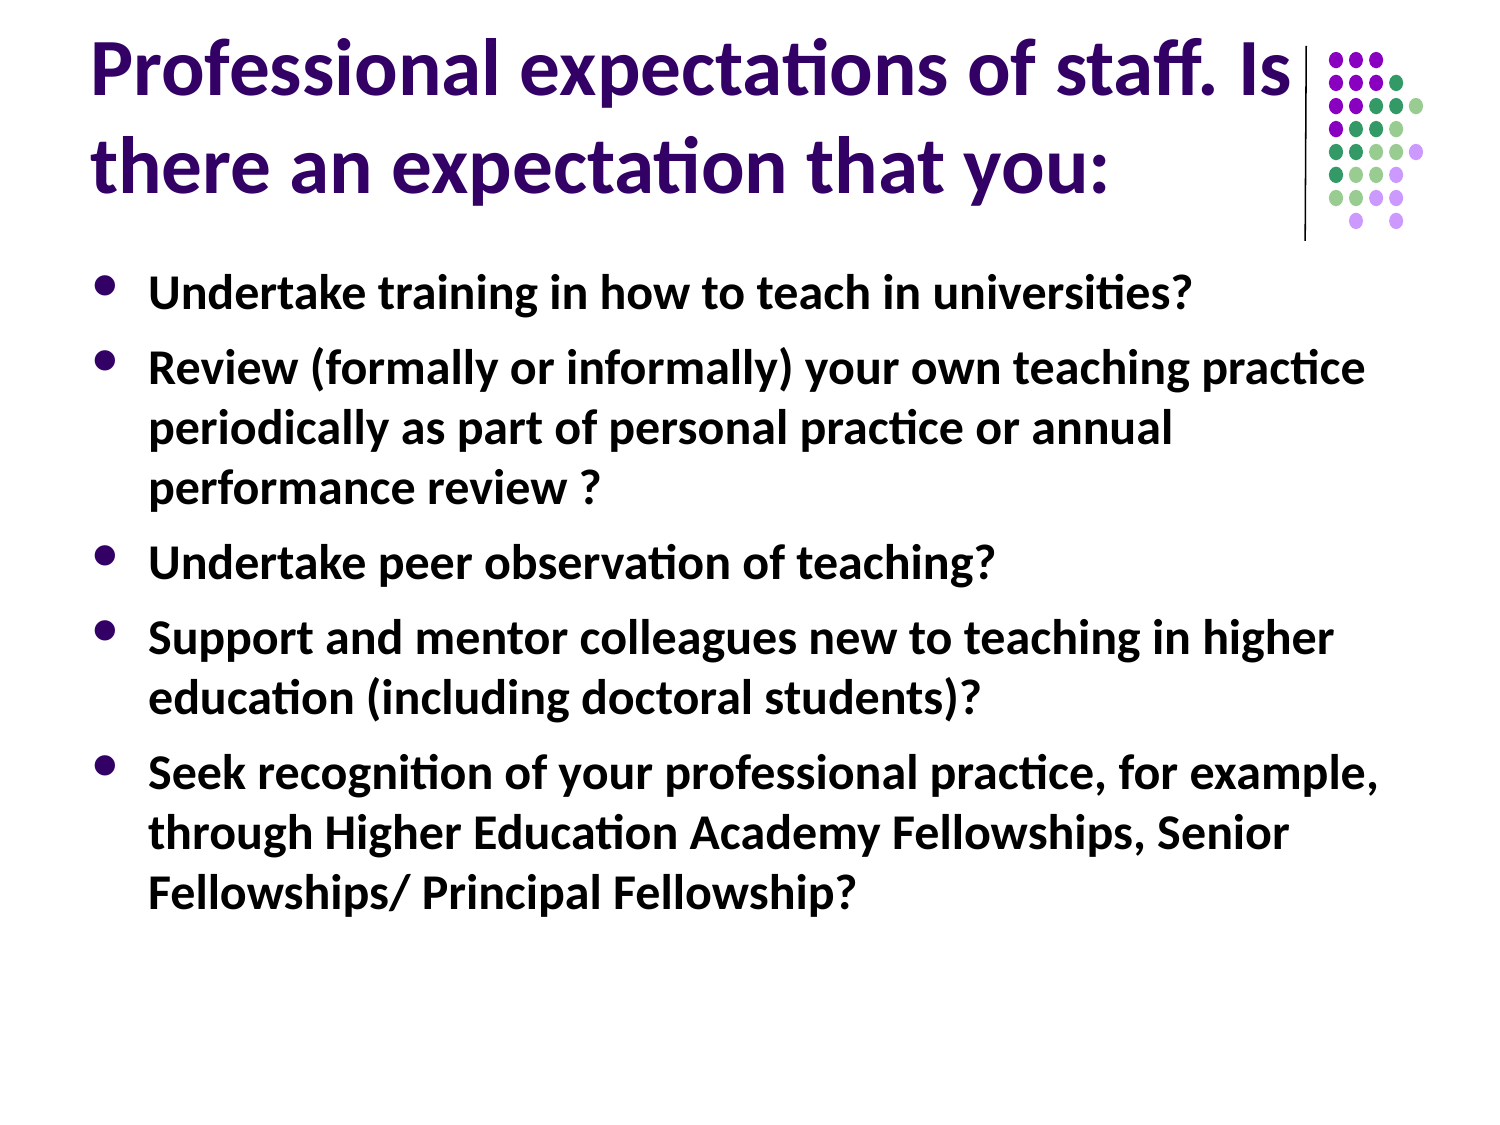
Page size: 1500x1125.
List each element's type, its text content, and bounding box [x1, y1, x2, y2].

list Undertake training in how to teach in universities? Review (formally or informally) your own teaching practice periodically as part of personal practice or annual performance review ? Undertake peer observation of teaching? Support and mentor colleagues new to teaching in higher education (including doctoral students)? Seek recognition of your professional practice, for example, through Higher Education Academy Fellowships, Senior Fellowships/ Principal Fellowship? [76, 252, 1427, 1039]
title Professional expectations of staff. Is there an expectation that you: [75, 40, 1313, 218]
